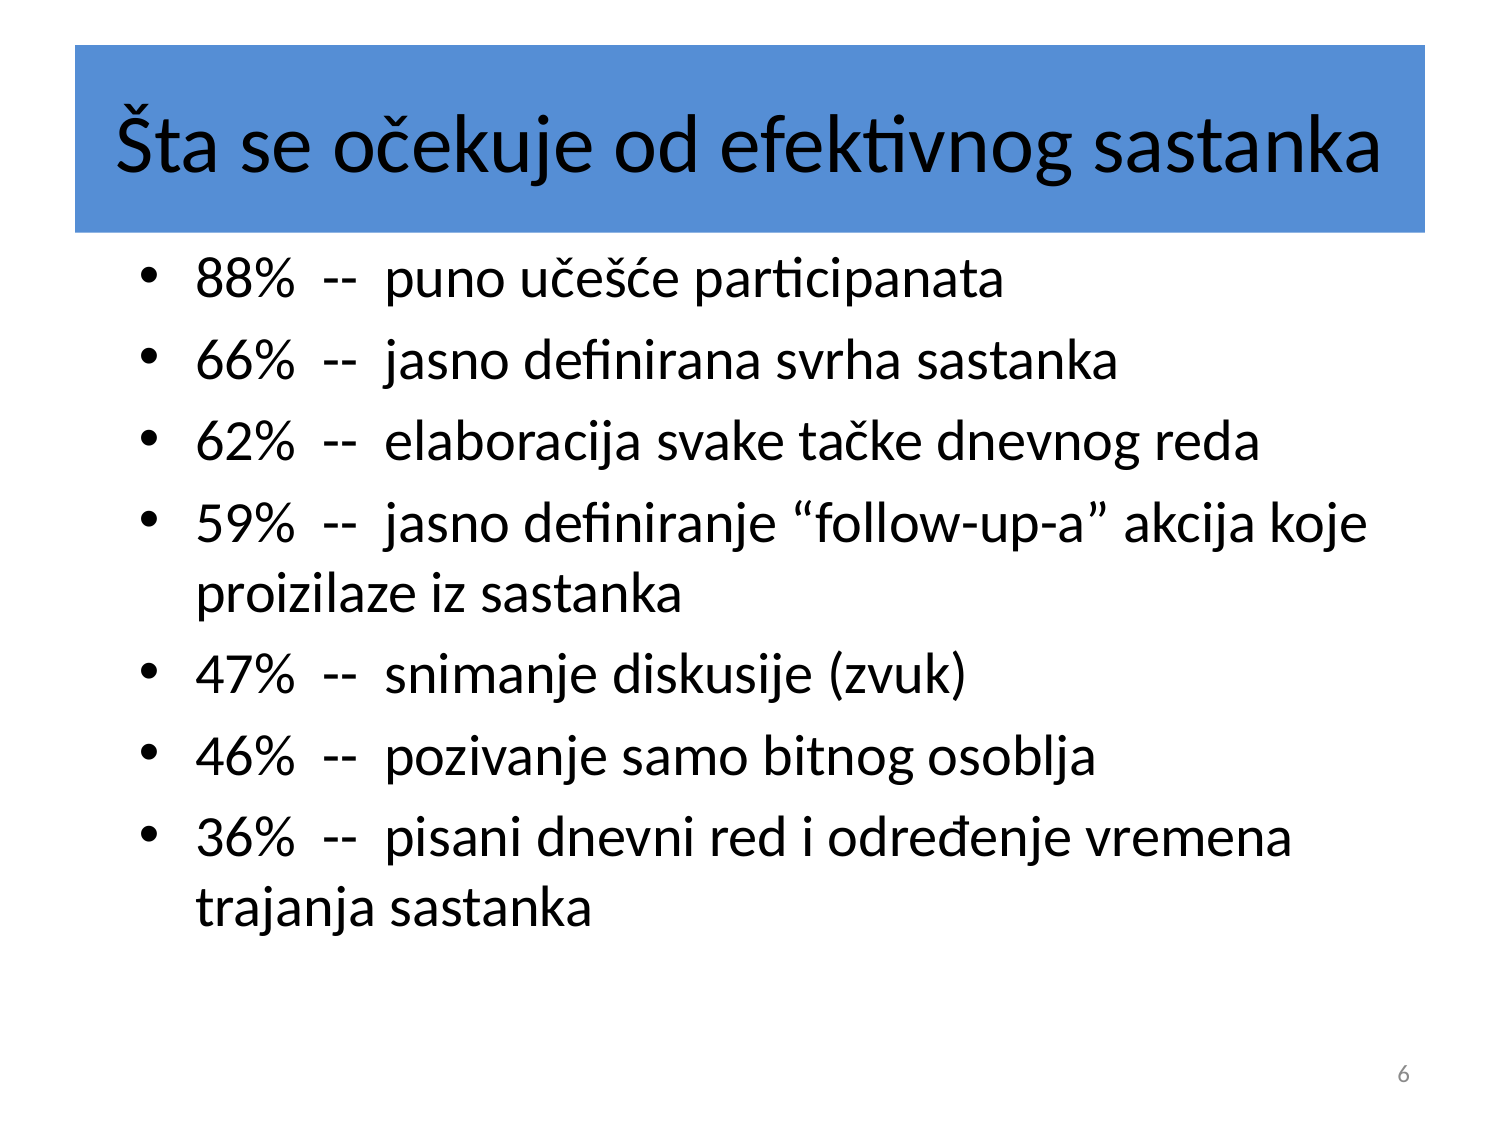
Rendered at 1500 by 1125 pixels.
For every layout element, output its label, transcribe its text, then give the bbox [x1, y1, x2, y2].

slide_number 6 [1074, 1042, 1425, 1103]
list 88% -- puno učešće participanata 66% -- jasno definirana svrha sastanka 62% -- elaboracija svake tačke dnevnog reda 59% -- jasno definiranje “follow-up-a” akcija koje proizilaze iz sastanka 47% -- snimanje diskusije (zvuk) 46% -- pozivanje samo bitnog osoblja 36% -- pisani dnevni red i određenje vremena trajanja sastanka [123, 231, 1474, 982]
title Šta se očekuje od efektivnog sastanka [75, 45, 1425, 233]
